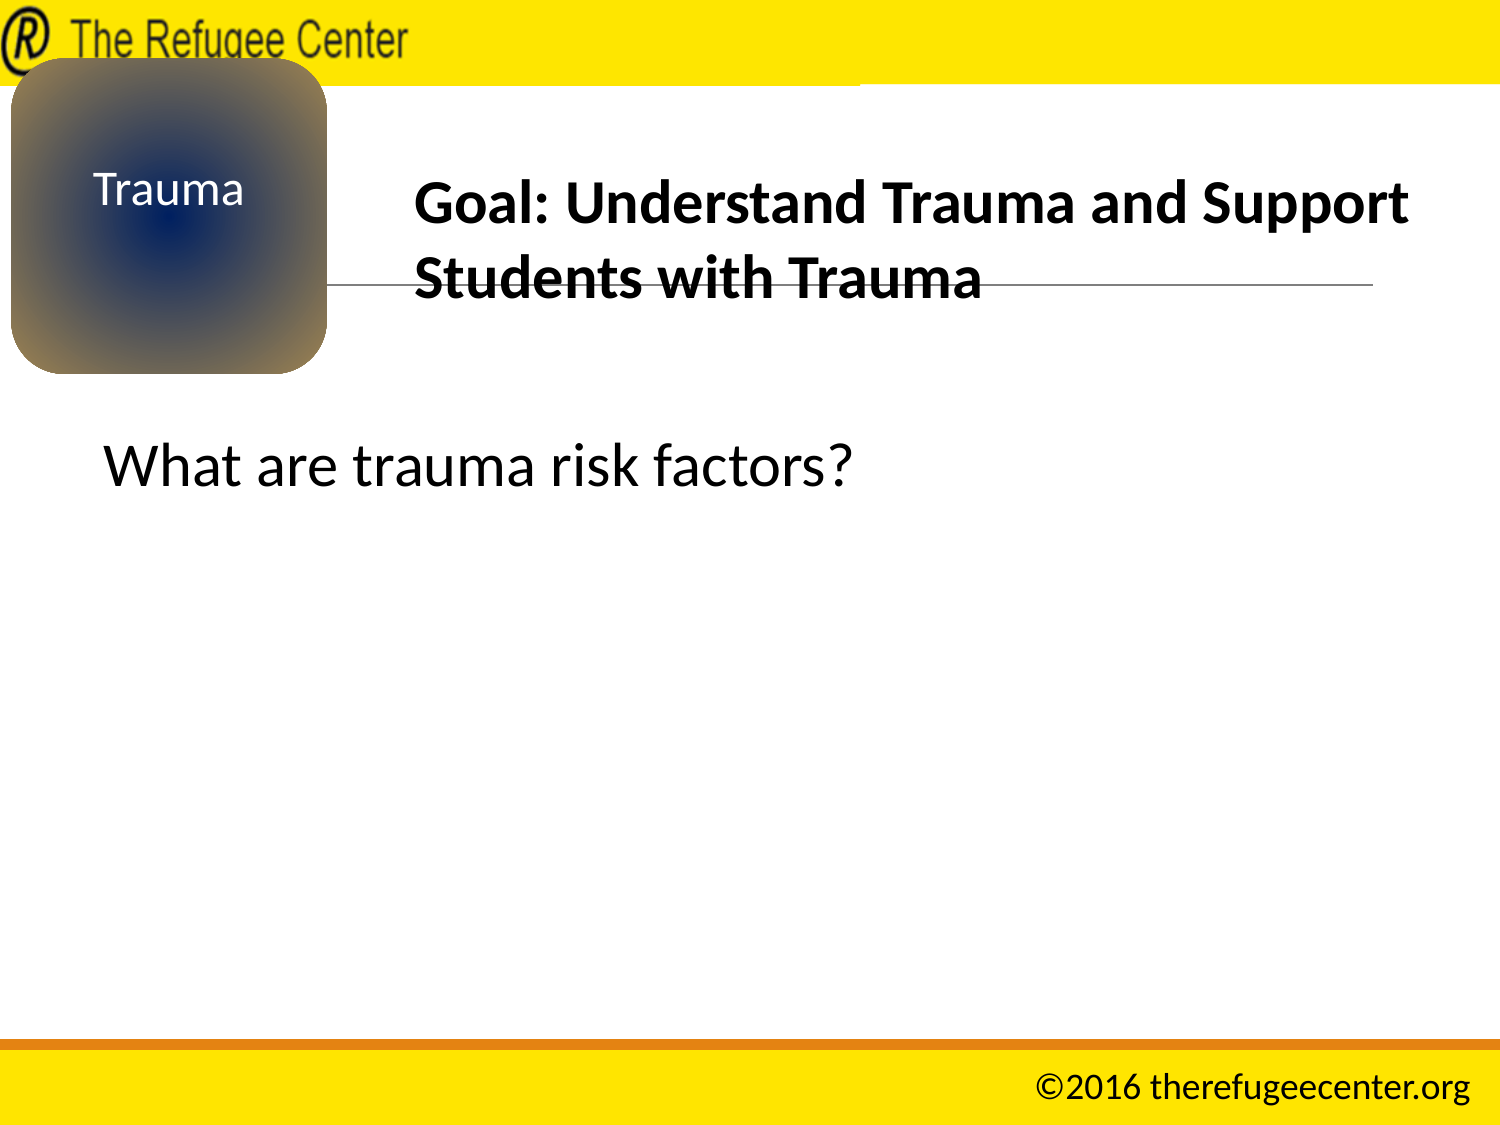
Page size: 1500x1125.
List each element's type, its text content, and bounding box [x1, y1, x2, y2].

text_box Trauma [11, 58, 327, 374]
picture [0, 0, 1500, 86]
text_box Goal: Understand Trauma and Support Students with Trauma [399, 146, 1459, 264]
text_box What are trauma risk factors? [89, 334, 1400, 997]
